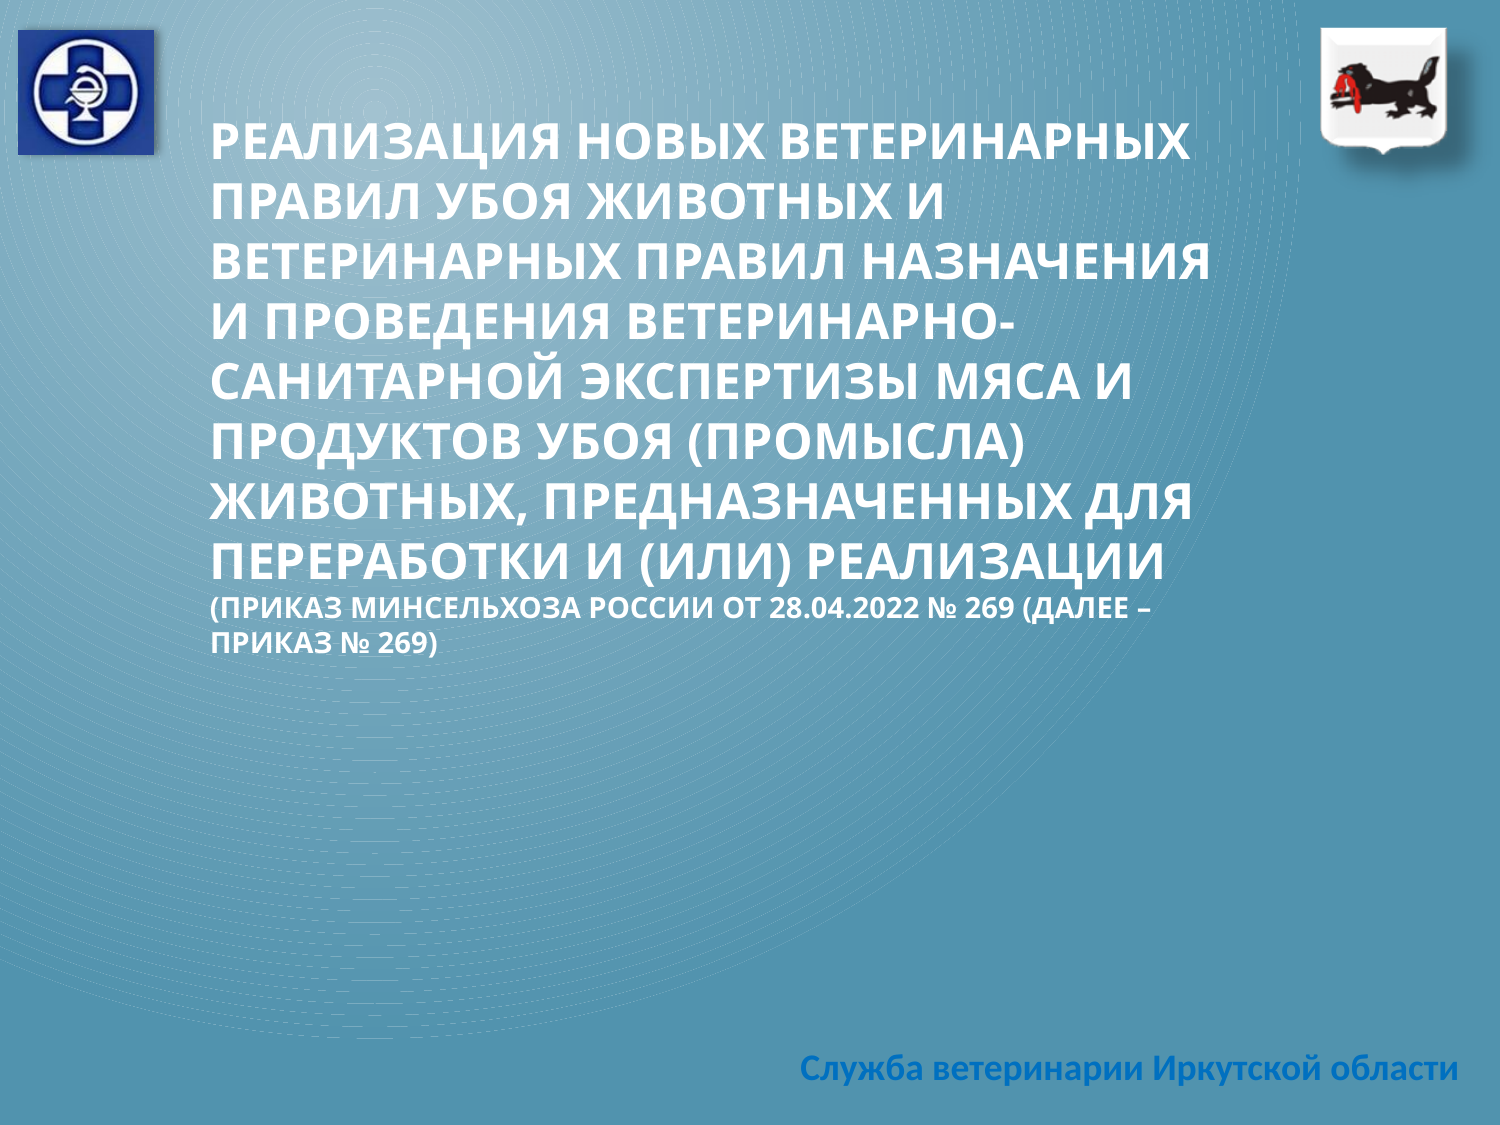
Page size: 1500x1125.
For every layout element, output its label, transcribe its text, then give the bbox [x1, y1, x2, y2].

title Реализация новых ветеринарных правил убоя животных и ветеринарных правил назначения и проведения ветеринарно-санитарной экспертизы мяса и продуктов убоя (промысла) животных, предназначенных для переработки и (или) реализации (приказ Минсельхоза России от 28.04.2022 № 269 (далее – приказ № 269) [194, 101, 1235, 846]
picture [18, 30, 154, 155]
picture [743, 996, 1500, 1125]
picture [1312, 19, 1500, 208]
